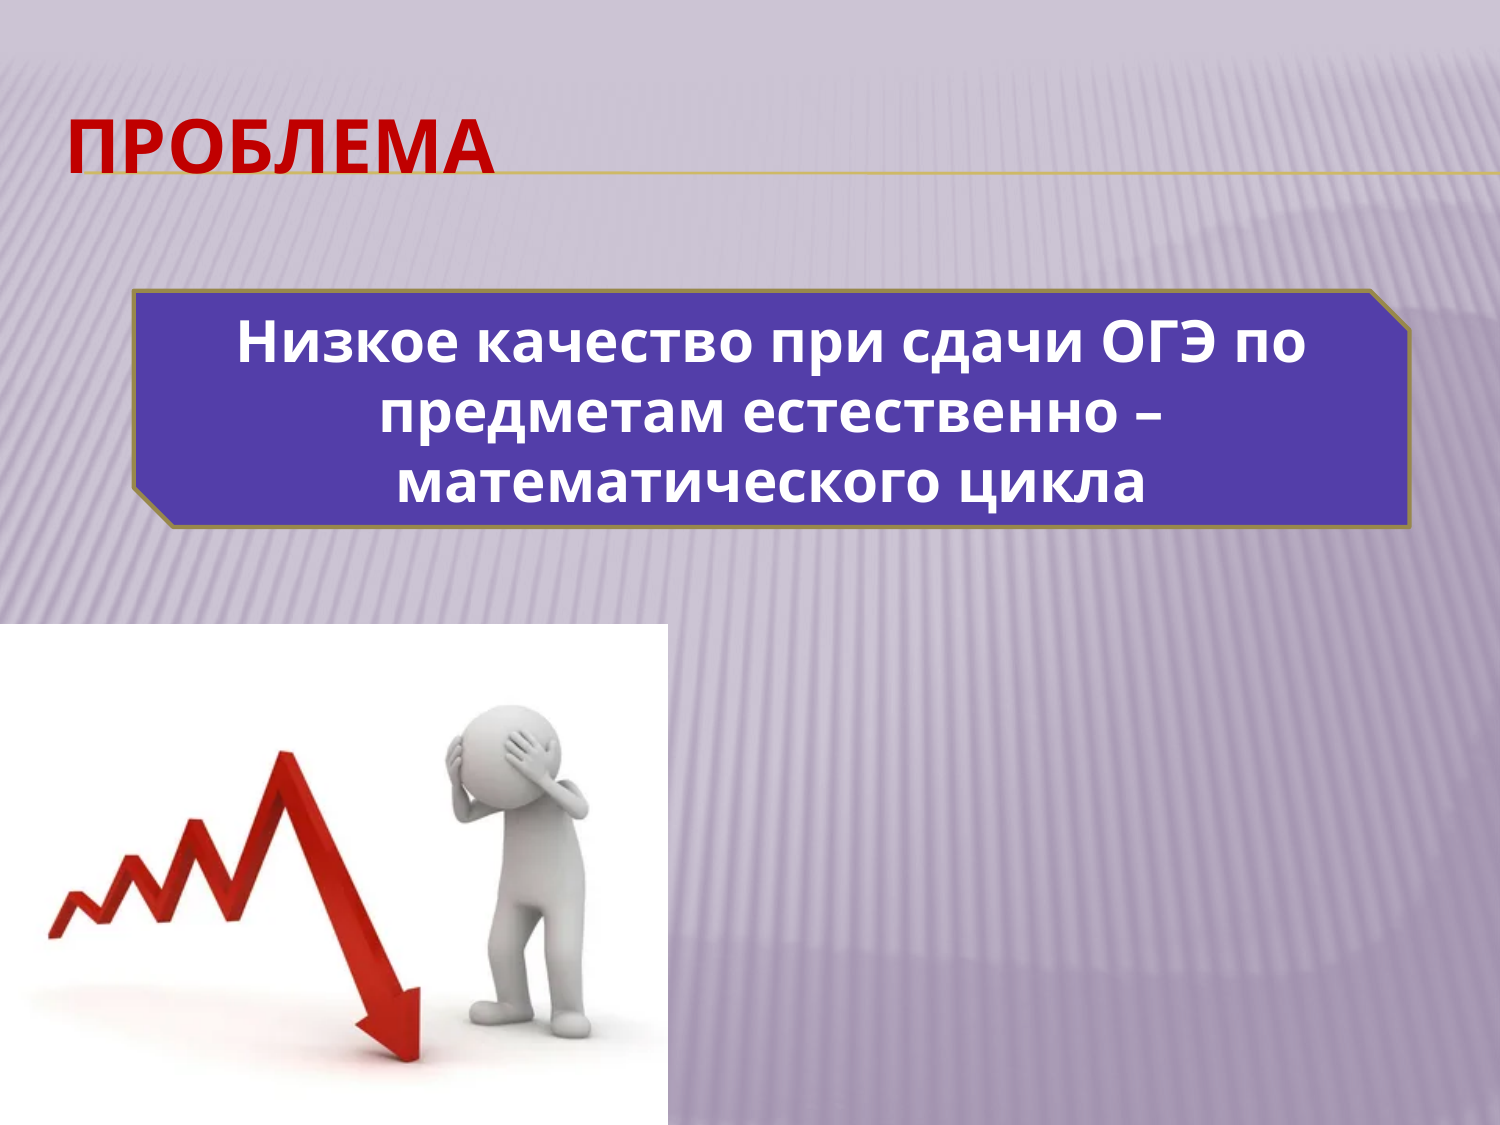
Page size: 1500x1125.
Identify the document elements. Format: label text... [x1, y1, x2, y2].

title Проблема [49, 75, 1475, 213]
picture [0, 624, 668, 1125]
text_box Низкое качество при сдачи ОГЭ по предметам естественно – математического цикла [131, 288, 1412, 530]
